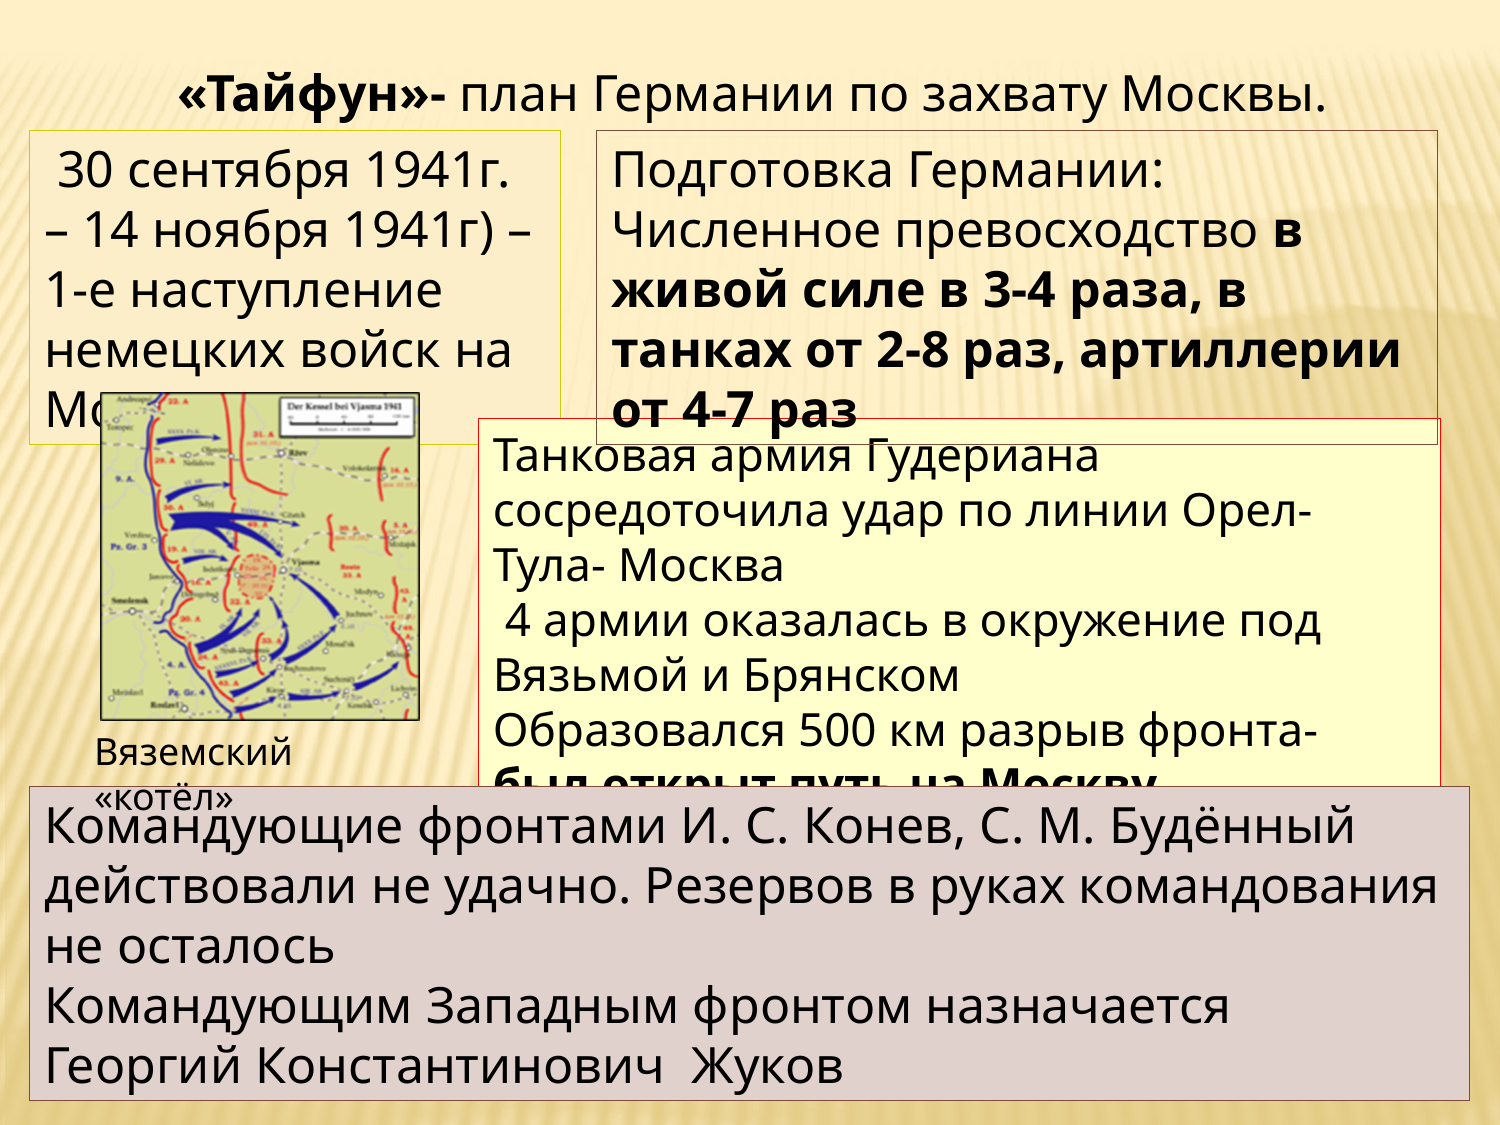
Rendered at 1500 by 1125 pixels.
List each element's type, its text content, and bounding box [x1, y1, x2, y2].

text_box Командующие фронтами И. С. Конев, С. М. Будённый действовали не удачно. Резервов в руках командования не осталось Командующим Западным фронтом назначается Георгий Константинович Жуков [29, 786, 1470, 1101]
text_box 30 сентября 1941г. – 14 ноября 1941г) – 1-е наступление немецких войск на Москву. [29, 130, 561, 445]
text_box «Тайфун»- план Германии по захвату Москвы. [79, 54, 1427, 130]
text_box Подготовка Германии: Численное превосходство в живой силе в 3-4 раза, в танках от 2-8 раз, артиллерии от 4-7 раз [596, 130, 1438, 445]
text_box Танковая армия Гудериана сосредоточила удар по линии Орел- Тула- Москва 4 армии оказалась в окружение под Вязьмой и Брянском Образовался 500 км разрыв фронта- был открыт путь на Москву [478, 418, 1441, 786]
picture [100, 392, 420, 722]
text_box Вяземский «котёл» [79, 720, 431, 826]
